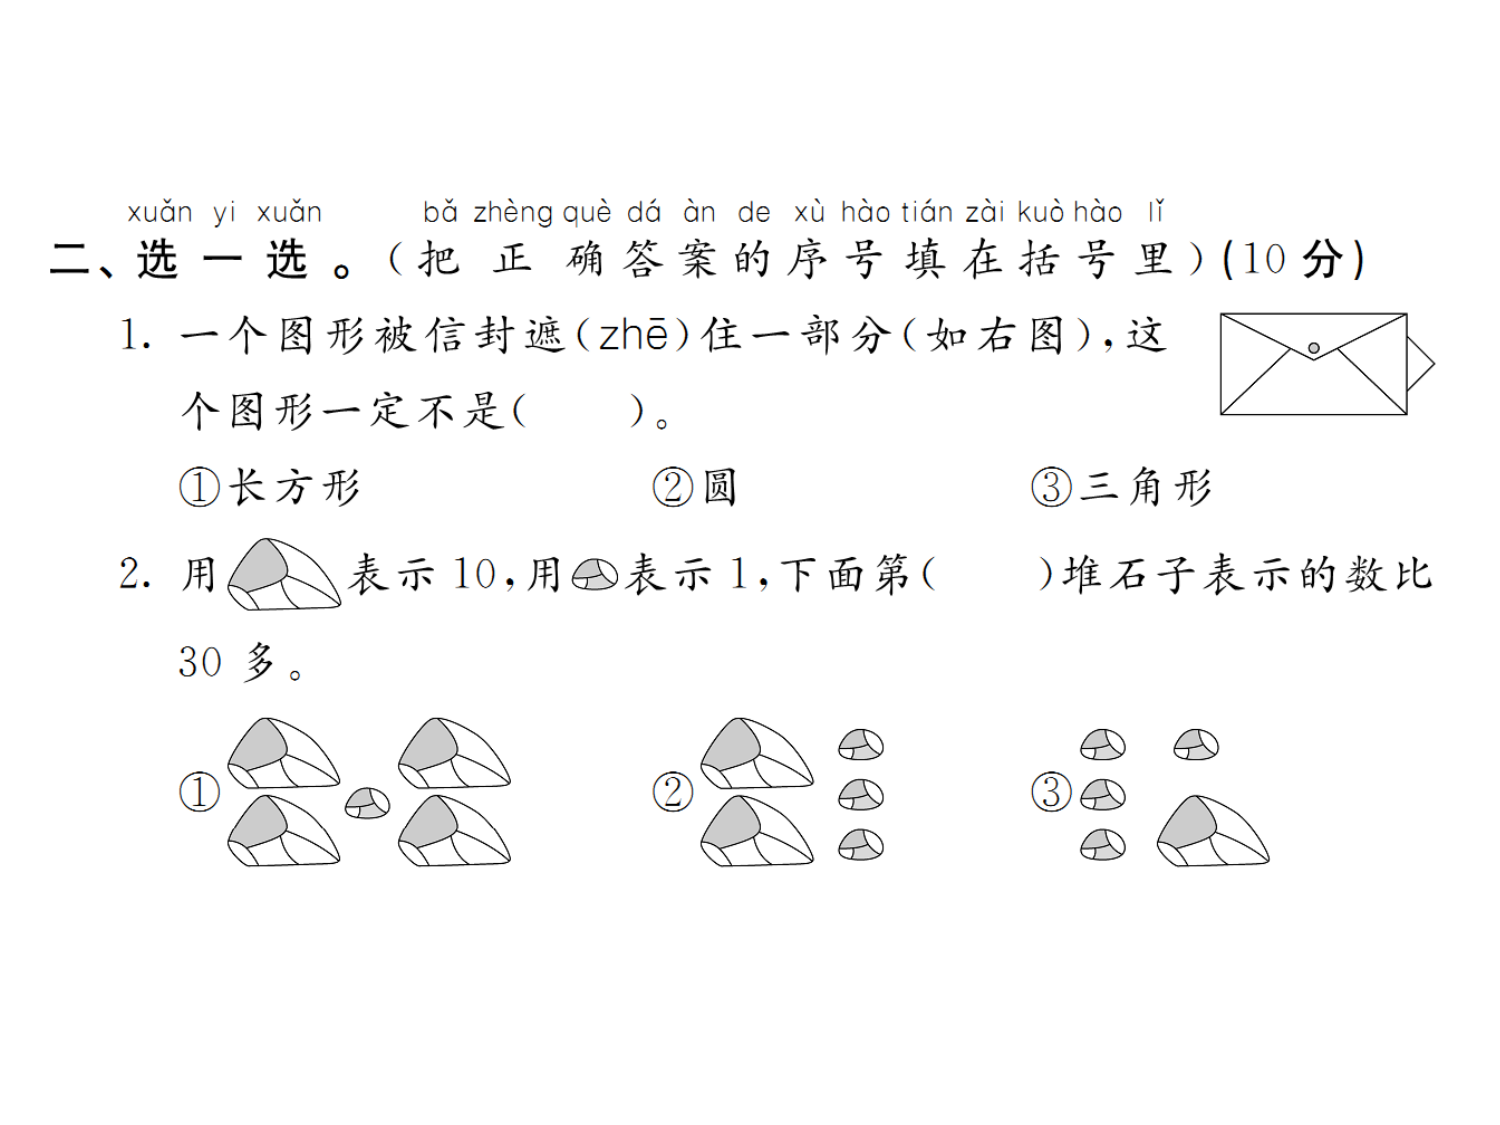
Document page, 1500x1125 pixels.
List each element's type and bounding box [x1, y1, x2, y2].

picture [29, 184, 1476, 882]
